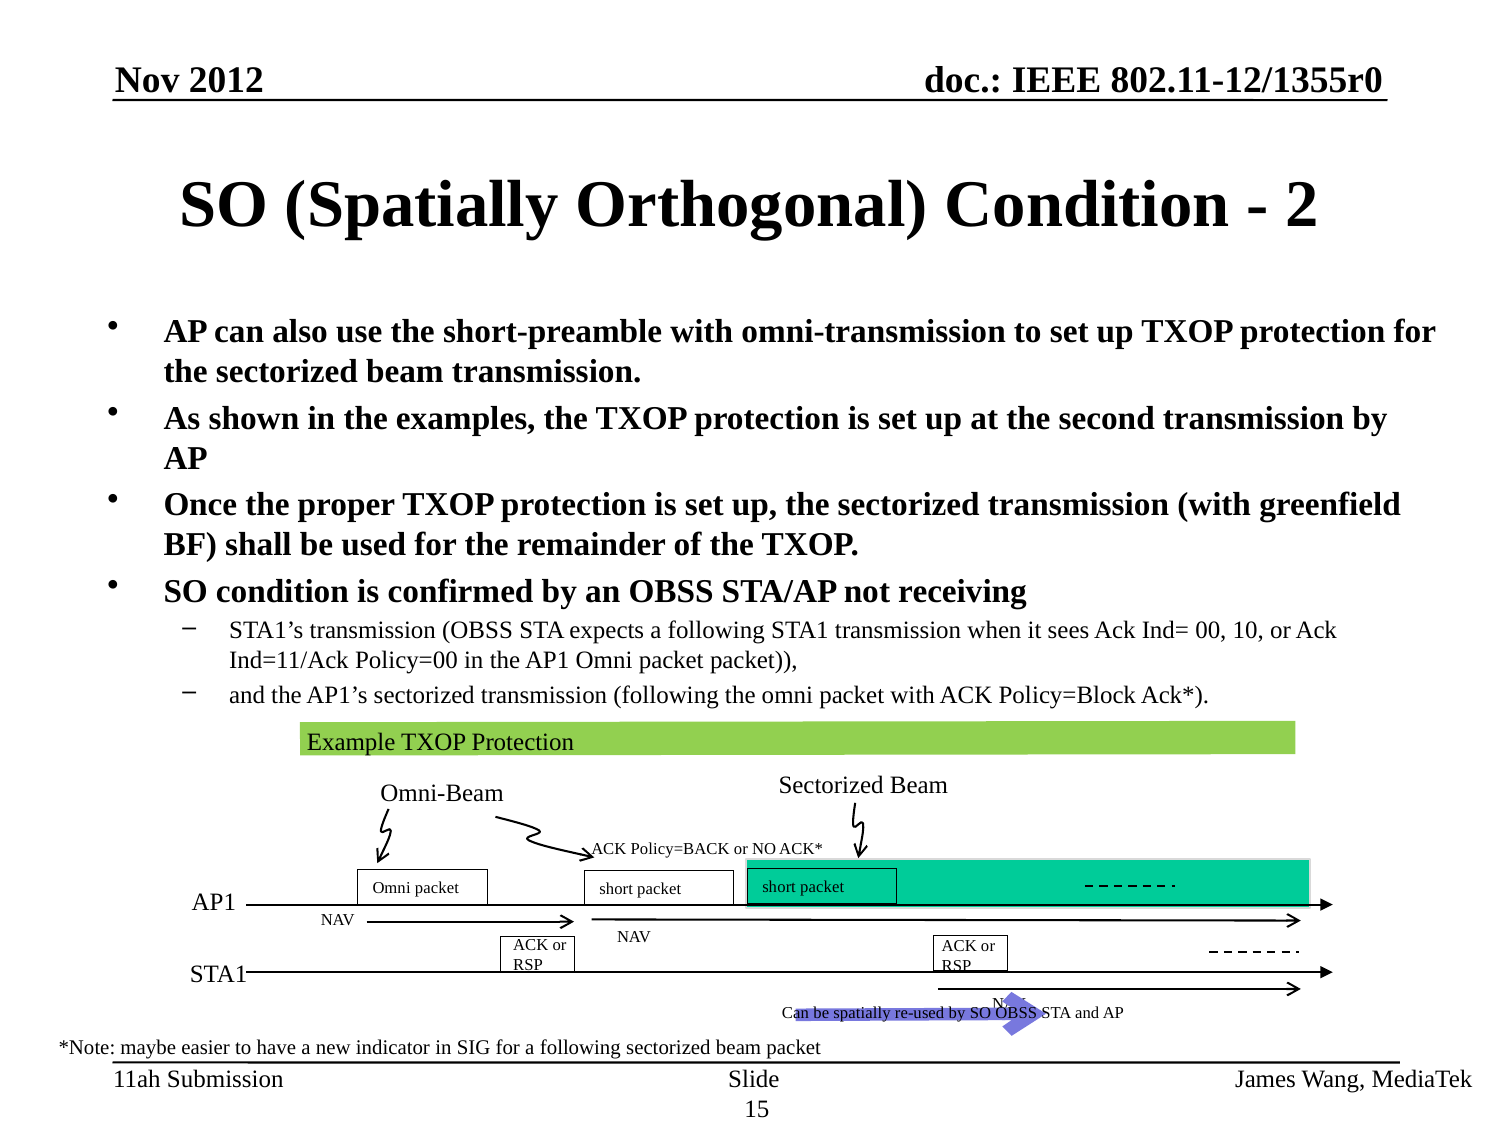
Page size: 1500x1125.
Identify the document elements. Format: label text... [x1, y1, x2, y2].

title SO (Spatially Orthogonal) Condition - 2 [112, 112, 1388, 288]
text_box Nov 2012 [114, 54, 265, 100]
text_box NAV [306, 914, 383, 937]
text_box Can be spatially re-used by SO OBSS STA and AP [767, 994, 1279, 1030]
slide_number Slide 15 [726, 1066, 788, 1093]
text_box ACK or RSP [498, 926, 582, 971]
list AP can also use the short-preamble with omni-transmission to set up TXOP protection for the sectorized beam transmission. As shown in the examples, the TXOP protection is set up at the second transmission by AP Once the proper TXOP protection is set up, the sectorized transmission (with greenfield BF) shall be used for the remainder of the TXOP. SO condition is confirmed by an OBSS STA/AP not receiving STA1’s transmission (OBSS STA expects a following STA1 transmission when it sees Ack Ind= 00, 10, or Ack Ind=11/Ack Policy=00 in the AP1 Omni packet packet)), and the AP1’s sectorized transmission (following the omni packet with ACK Policy=Block Ack*). [92, 301, 1455, 620]
text_box STA1 [174, 950, 267, 996]
text_box [500, 936, 575, 971]
text_box ACK or RSP [926, 929, 1011, 971]
text_box *Note: maybe easier to have a new indicator in SIG for a following sectorized beam packet [43, 1025, 995, 1066]
text_box [495, 816, 576, 854]
text_box NAV [602, 929, 679, 953]
text_box ACK Policy=BACK or NO ACK* [576, 830, 864, 866]
text_box Omni packet [357, 869, 488, 904]
text_box Example TXOP Protection [292, 718, 653, 763]
text_box [746, 858, 1310, 904]
text_box [376, 808, 391, 864]
text_box short packet [747, 868, 897, 904]
text_box short packet [584, 870, 734, 904]
text_box Sectorized Beam [744, 761, 983, 807]
text_box Omni-Beam [322, 769, 562, 814]
text_box AP1 [176, 878, 269, 923]
text_box [852, 802, 864, 830]
footer James Wang, MediaTek [1231, 1062, 1473, 1093]
